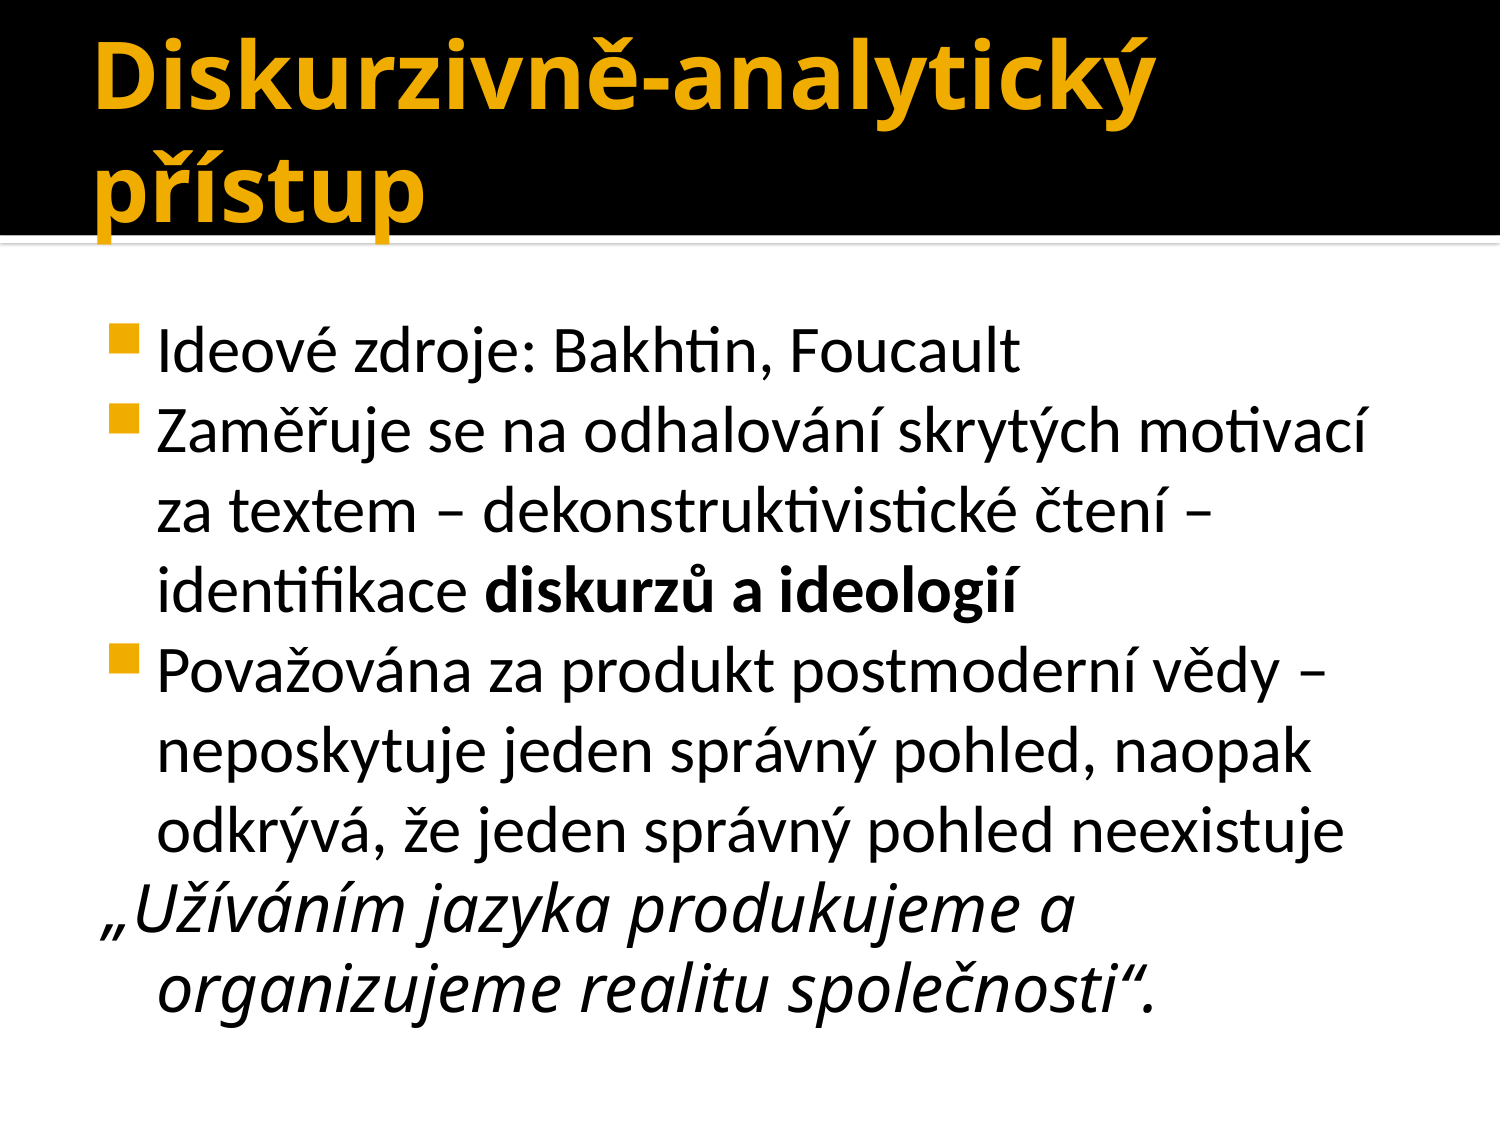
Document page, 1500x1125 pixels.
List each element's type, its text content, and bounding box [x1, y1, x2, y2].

title Diskurzivně-analytický přístup [75, 25, 1425, 231]
list Ideové zdroje: Bakhtin, Foucault Zaměřuje se na odhalování skrytých motivací za textem – dekonstruktivistické čtení – identifikace diskurzů a ideologií Považována za produkt postmoderní vědy – neposkytuje jeden správný pohled, naopak odkrývá, že jeden správný pohled neexistuje „Užíváním jazyka produkujeme a organizujeme realitu společnosti“. [75, 291, 1425, 1050]
